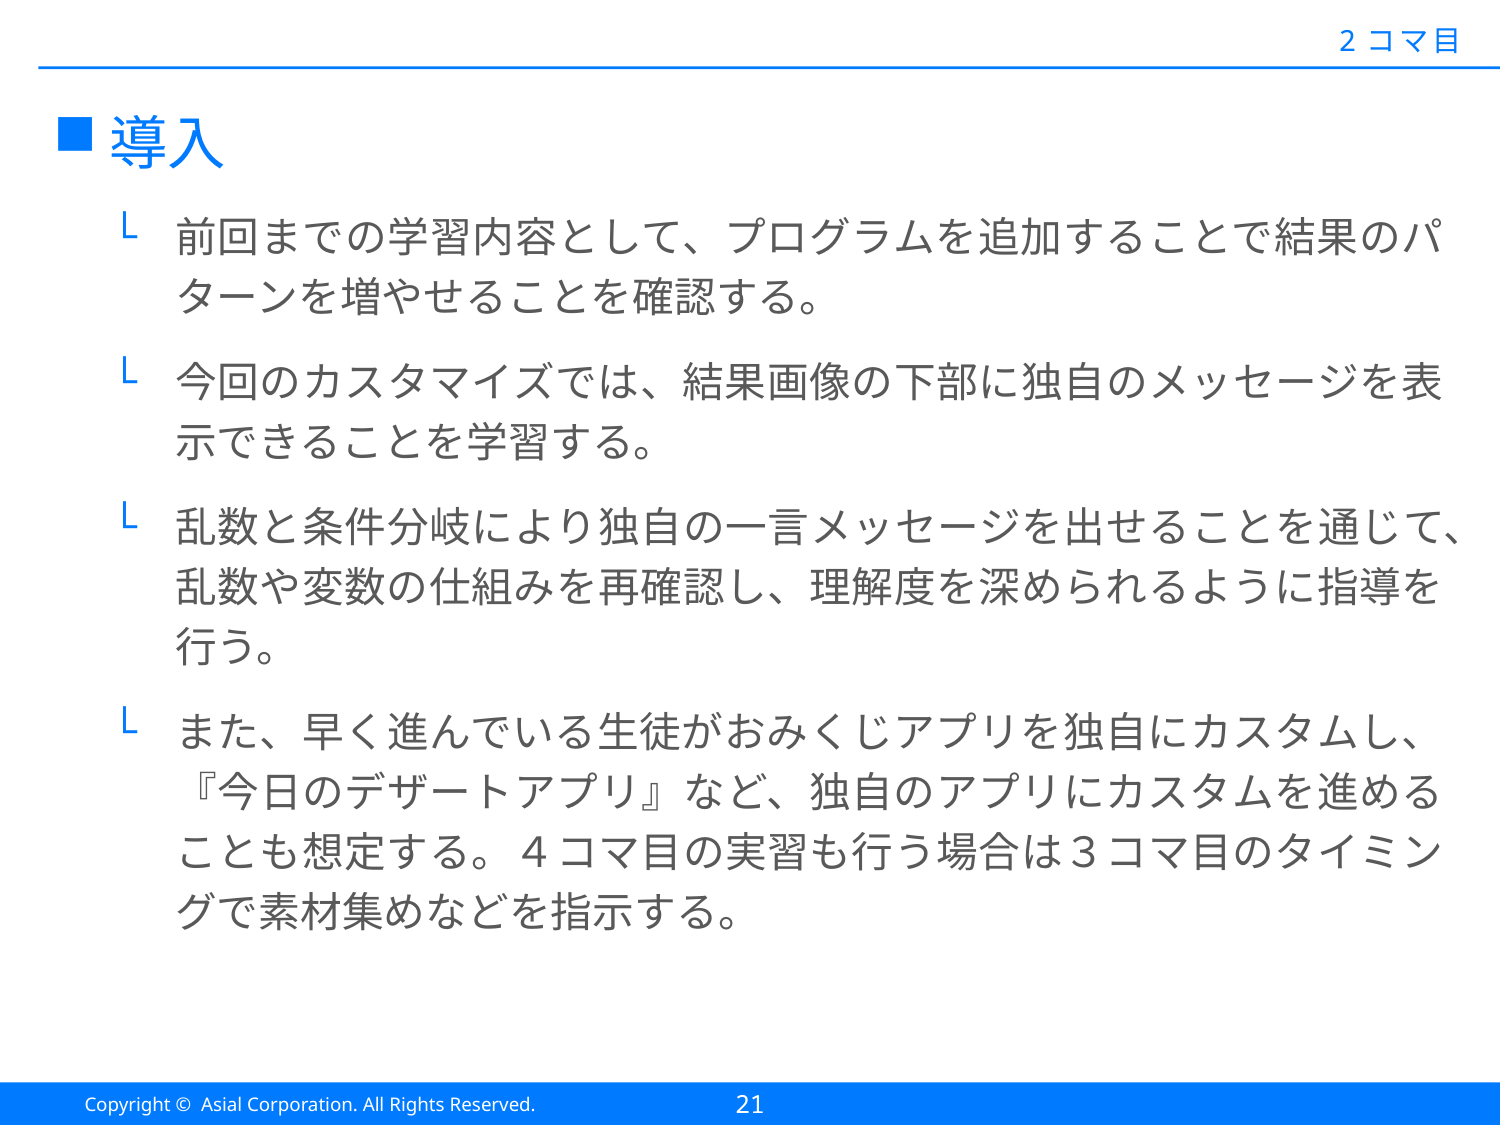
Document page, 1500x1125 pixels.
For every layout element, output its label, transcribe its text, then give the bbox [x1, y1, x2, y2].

list 2コマ目 [702, 7, 1477, 72]
list 導入 前回までの学習内容として、プログラムを追加することで結果のパターンを増やせることを確認する。 今回のカスタマイズでは、結果画像の下部に独自のメッセージを表示できることを学習する。 乱数と条件分岐により独自の一言メッセージを出せることを通じて、乱数や変数の仕組みを再確認し、理解度を深められるように指導を行う。 また、早く進んでいる生徒がおみくじアプリを独自にカスタムし、『今日のデザートアプリ』など、独自のアプリにカスタムを進めることも想定する。４コマ目の実習も行う場合は３コマ目のタイミングで素材集めなどを指示する。 [38, 84, 1459, 988]
slide_number 21 [581, 1075, 919, 1125]
